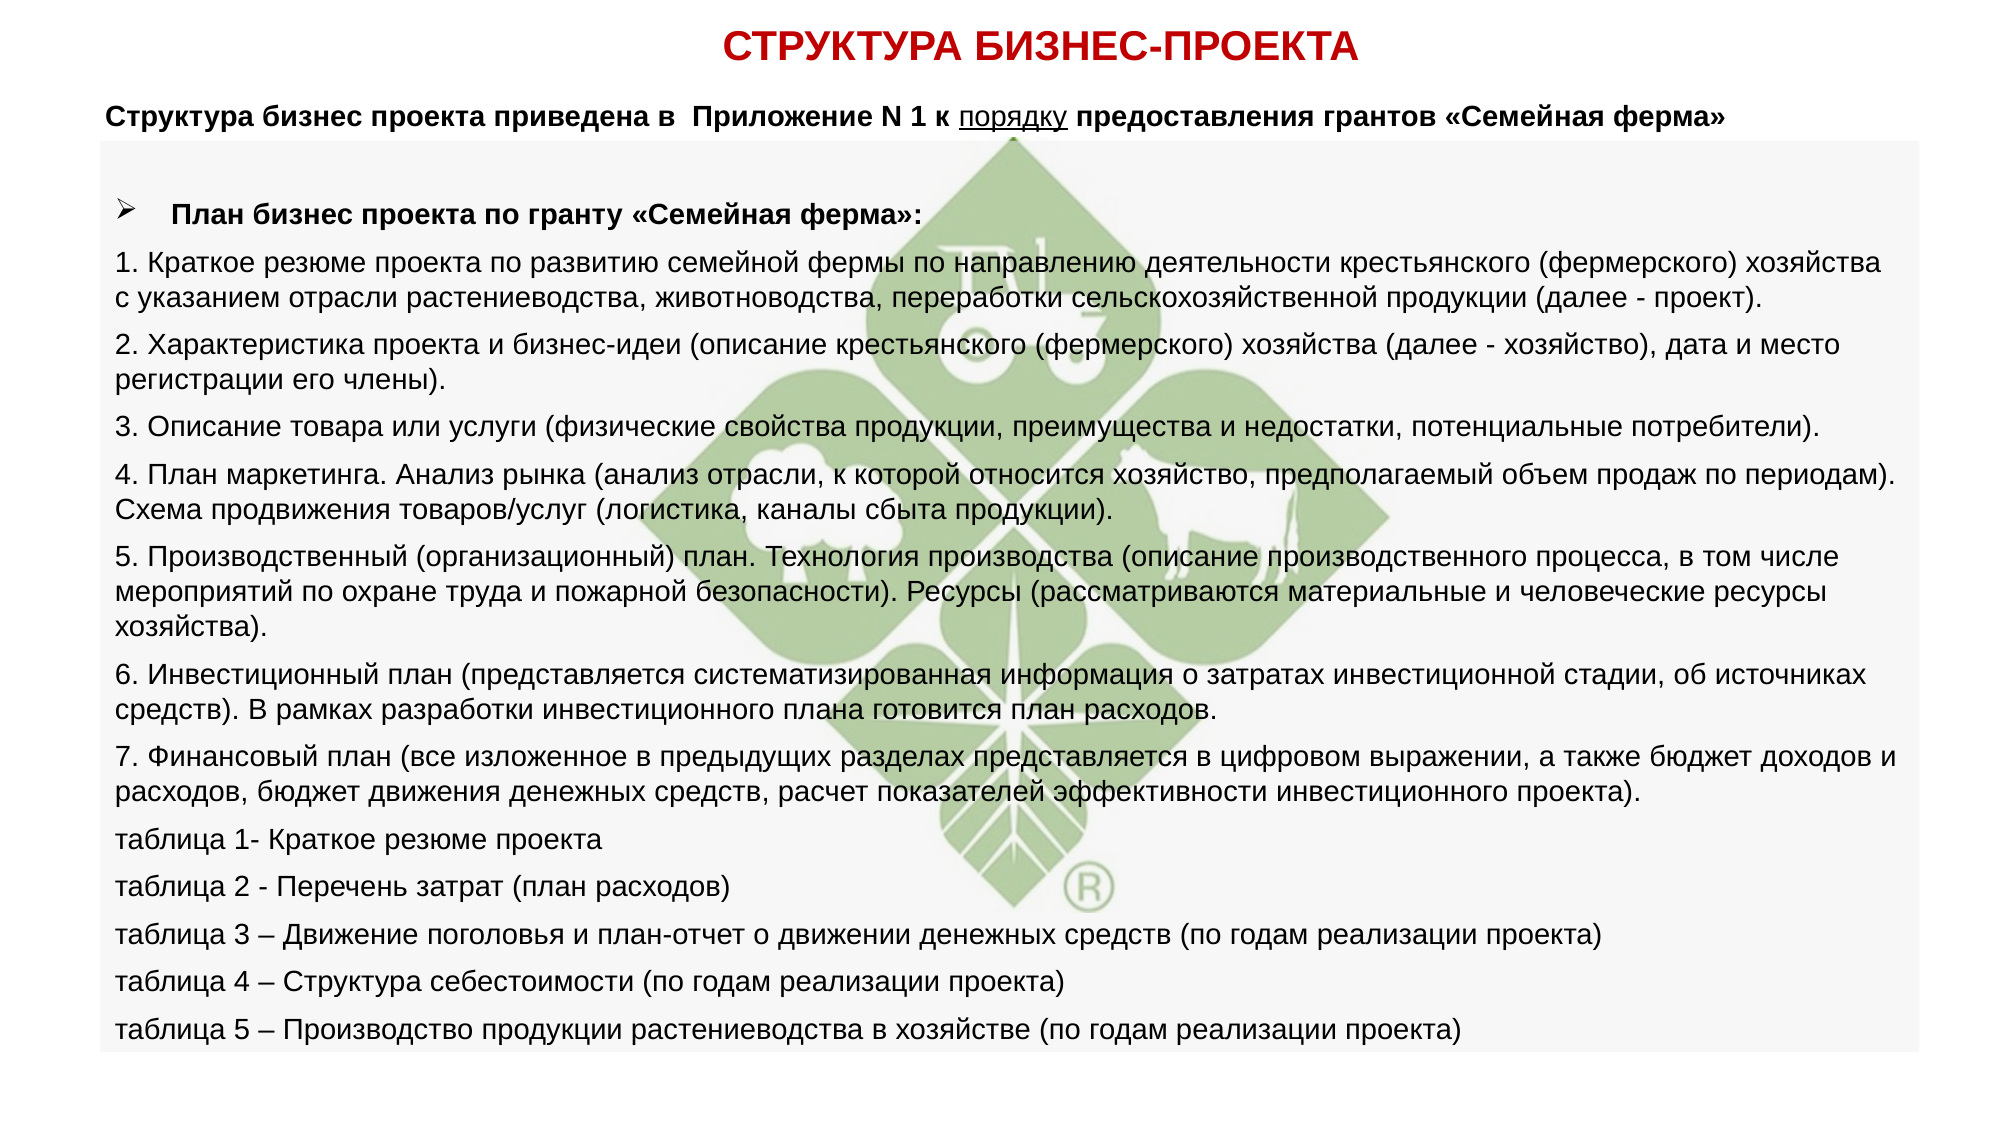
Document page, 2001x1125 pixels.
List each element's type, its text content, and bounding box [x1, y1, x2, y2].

picture [621, 136, 1398, 913]
text_box Структура бизнес проекта приведена в Приложение N 1 к порядку предоставления грантов «Семейная ферма» [90, 90, 1920, 140]
text_box План бизнес проекта по гранту «Семейная ферма»: 1. Краткое резюме проекта по развитию семейной фермы по направлению деятельности крестьянского (фермерского) хозяйства с указанием отрасли растениеводства, животноводства, переработки сельскохозяйственной продукции (далее - проект). 2. Характеристика проекта и бизнес-идеи (описание крестьянского (фермерского) хозяйства (далее - хозяйство), дата и место регистрации его члены). 3. Описание товара или услуги (физические свойства продукции, преимущества и недостатки, потенциальные потребители). 4. План маркетинга. Анализ рынка (анализ отрасли, к которой относится хозяйство, предполагаемый объем продаж по периодам). Схема продвижения товаров/услуг (логистика, каналы сбыта продукции). 5. Производственный (организационный) план. Технология производства (описание производственного процесса, в том числе мероприятий по охране труда и пожарной безопасности). Ресурсы (рассматриваются материальные и человеческие ресурсы хозяйства). 6. Инвестиционный план (представляется систематизированная информация о затратах инвестиционной стадии, об источниках средств). В рамках разработки инвестиционного плана готовится план расходов. 7. Финансовый план (все изложенное в предыдущих разделах представляется в цифровом выражении, а также бюджет доходов и расходов, бюджет движения денежных средств, расчет показателей эффективности инвестиционного проекта). таблица 1- Краткое резюме проекта таблица 2 - Перечень затрат (план расходов) таблица 3 – Движение поголовья и план-отчет о движении денежных средств (по годам реализации проекта) таблица 4 – Структура себестоимости (по годам реализации проекта) таблица 5 – Производство продукции растениеводства в хозяйстве (по годам реализации проекта) [100, 140, 1920, 1053]
text_box СТРУКТУРА БИЗНЕС-ПРОЕКТА [527, 11, 1556, 76]
